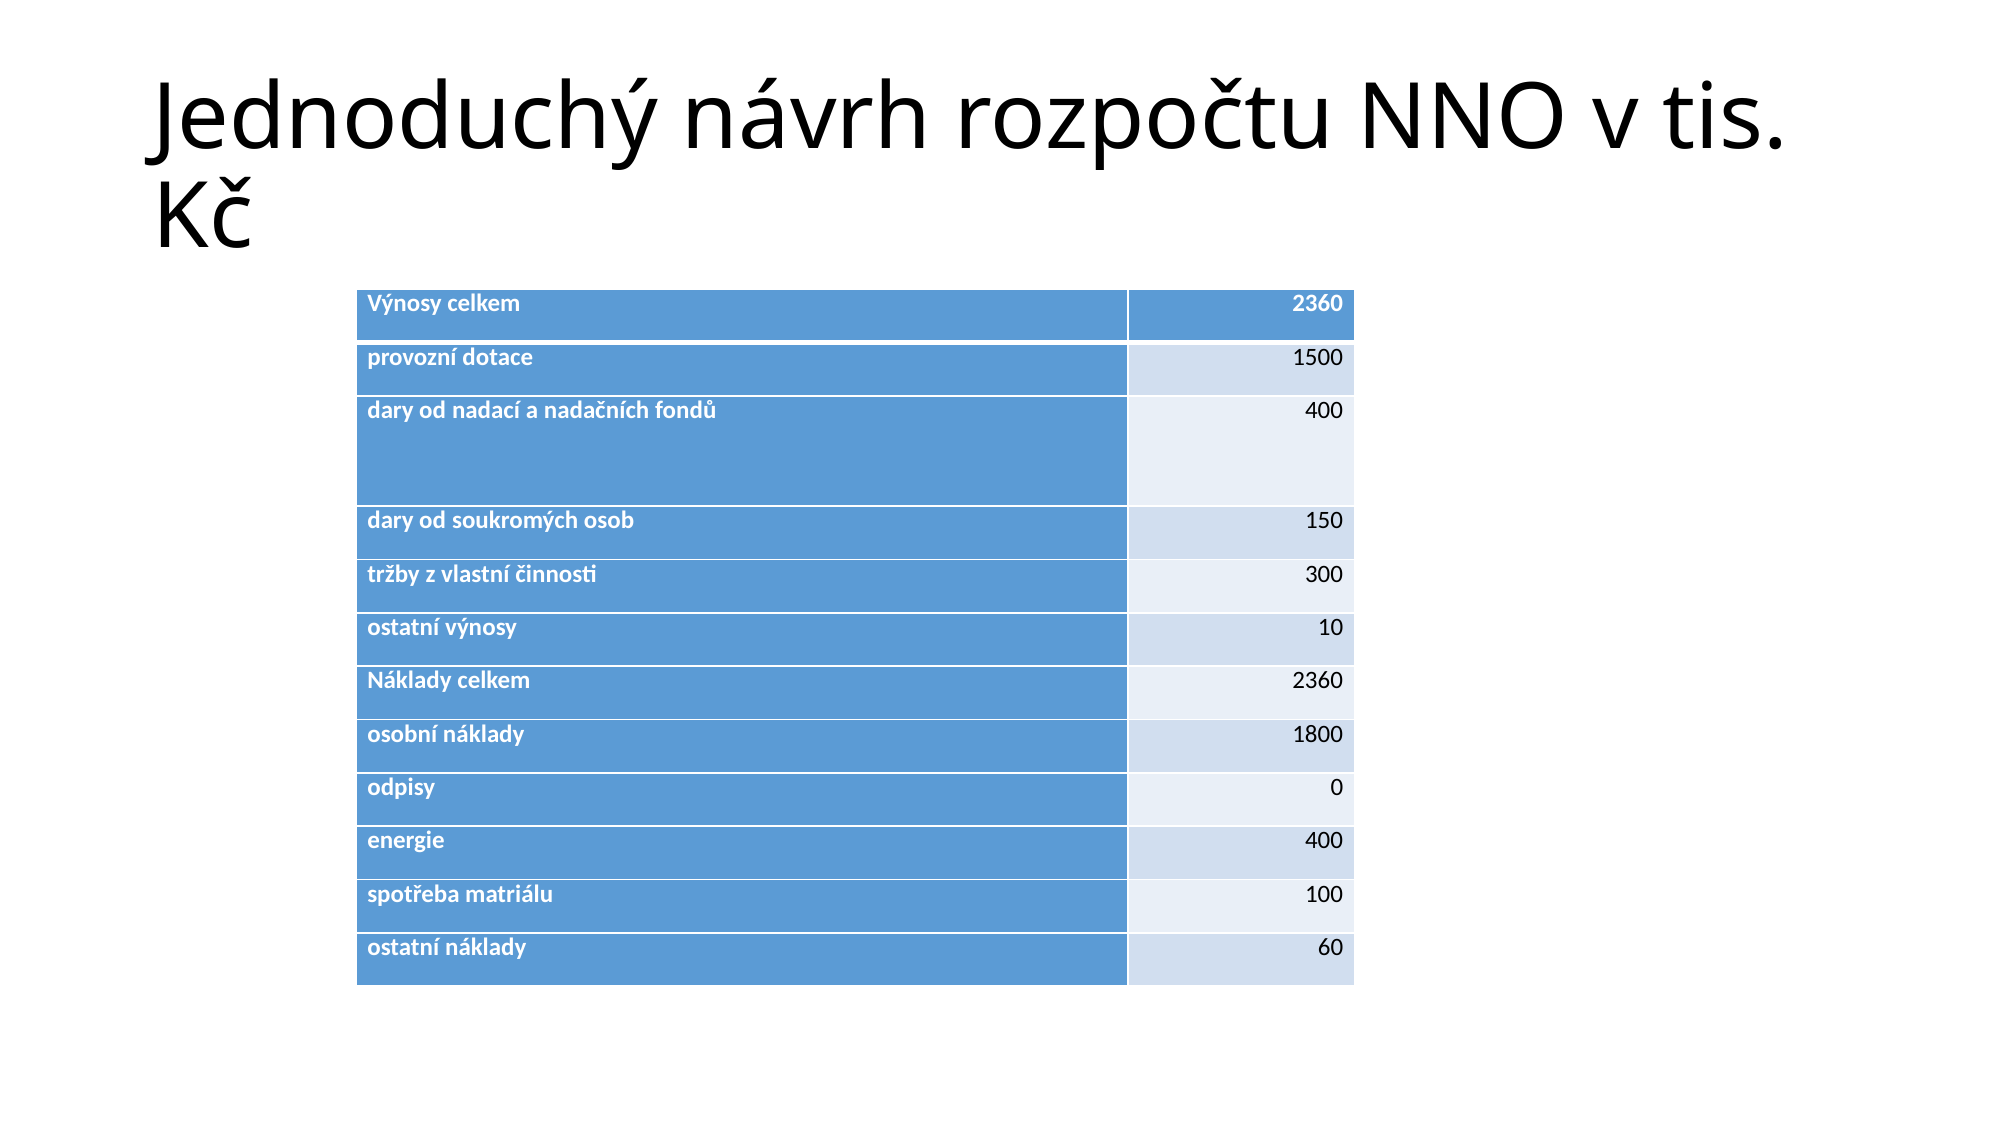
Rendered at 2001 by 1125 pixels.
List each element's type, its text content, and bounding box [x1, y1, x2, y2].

table_cell odpisy [357, 774, 1127, 825]
table_cell 2360 [1129, 667, 1354, 719]
table_cell 10 [1129, 614, 1354, 665]
table_cell Náklady celkem [357, 667, 1127, 719]
table_cell 0 [1129, 774, 1354, 825]
table_cell dary od nadací a nadačních fondů [357, 397, 1127, 505]
title Jednoduchý návrh rozpočtu NNO v tis. Kč [137, 59, 1863, 278]
table_cell 60 [1129, 934, 1354, 985]
table_cell dary od soukromých osob [357, 507, 1127, 559]
table_cell 300 [1129, 560, 1354, 612]
table_header 2360 [1129, 290, 1354, 340]
table_cell spotřeba matriálu [357, 880, 1127, 932]
table_cell 1500 [1129, 345, 1354, 395]
table_cell 100 [1129, 880, 1354, 932]
table_cell 1800 [1129, 720, 1354, 772]
table_cell ostatní náklady [357, 934, 1127, 985]
table_cell 150 [1129, 507, 1354, 559]
table_cell 400 [1129, 827, 1354, 879]
table_cell energie [357, 827, 1127, 879]
table_cell ostatní výnosy [357, 614, 1127, 665]
table_cell osobní náklady [357, 720, 1127, 772]
table_header Výnosy celkem [357, 290, 1127, 340]
table_cell tržby z vlastní činnosti [357, 560, 1127, 612]
table_cell 400 [1129, 397, 1354, 505]
table_cell provozní dotace [357, 345, 1127, 395]
